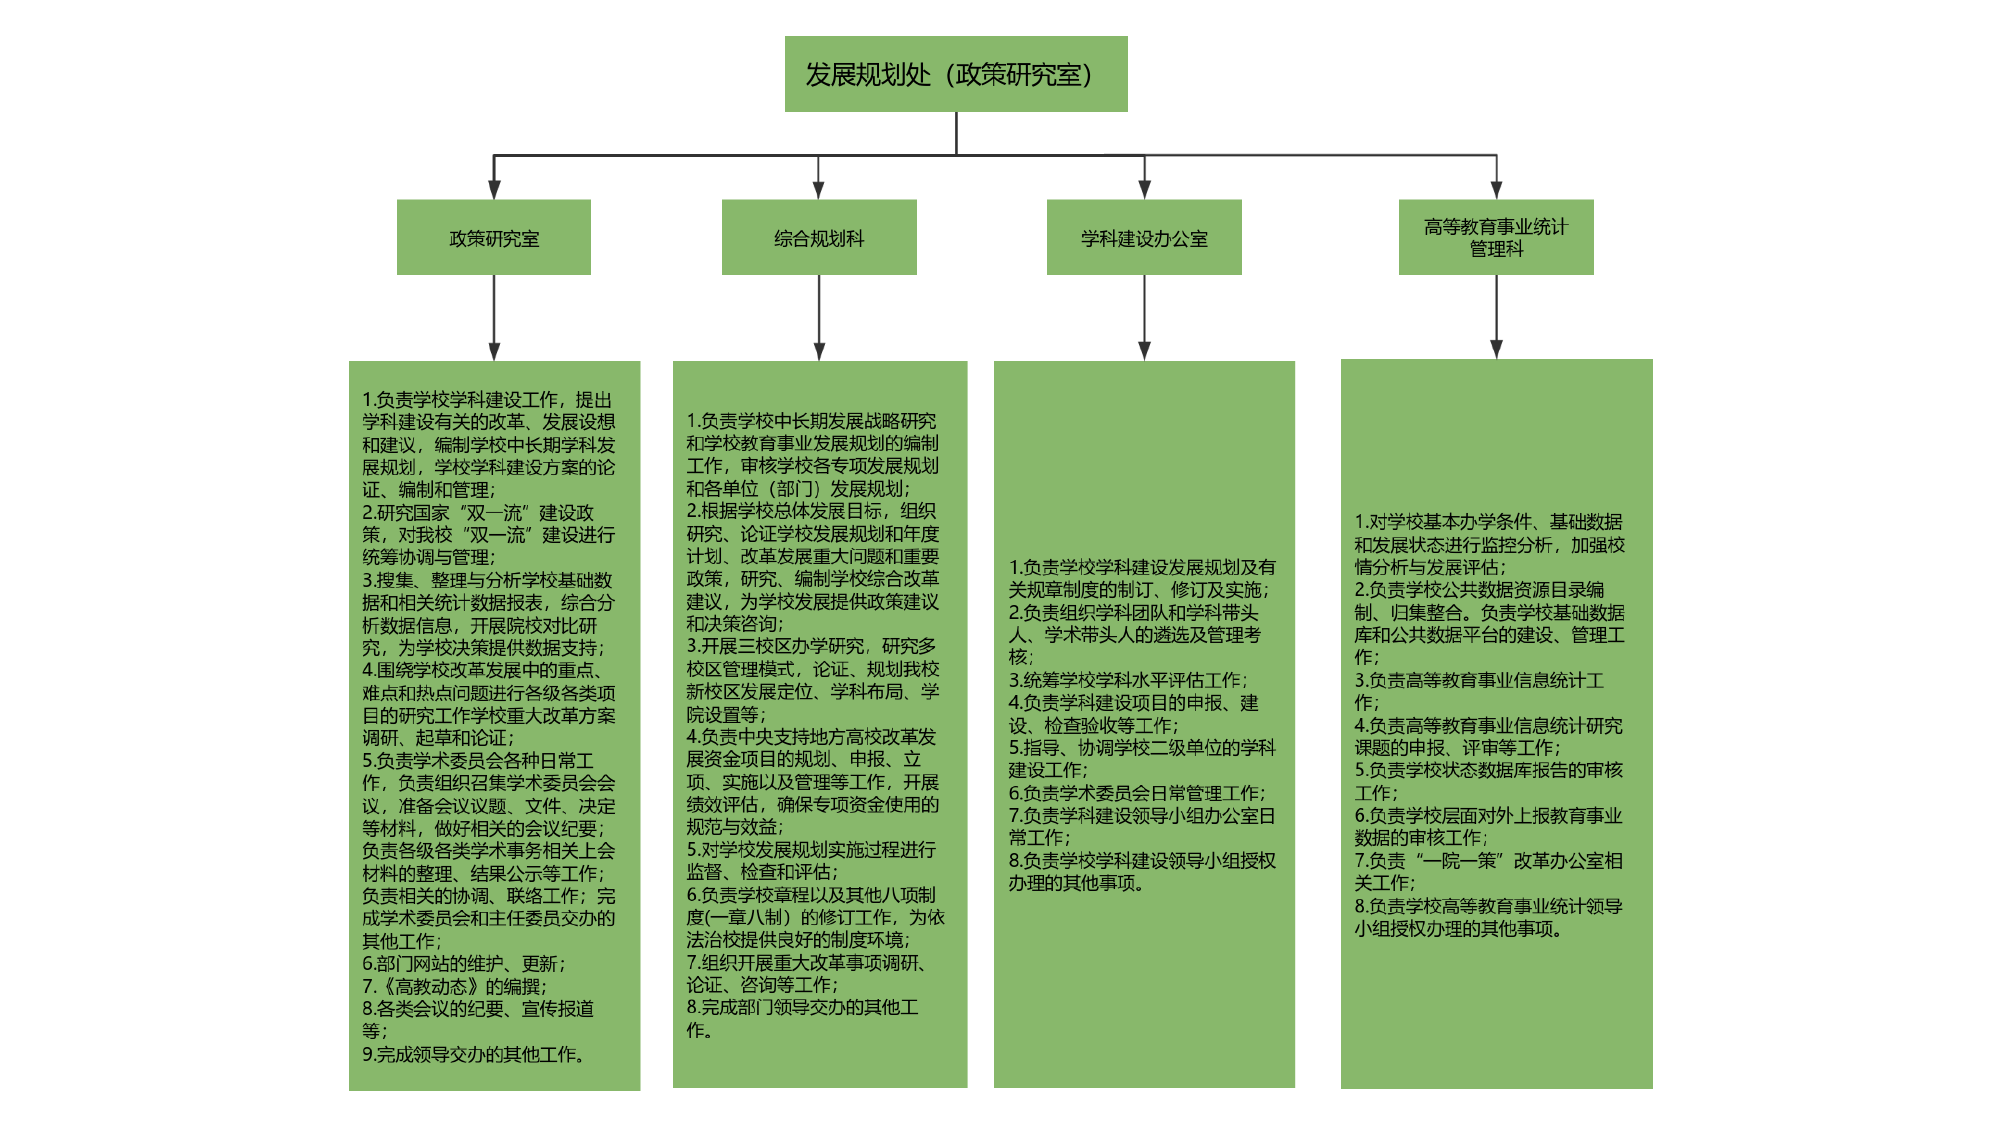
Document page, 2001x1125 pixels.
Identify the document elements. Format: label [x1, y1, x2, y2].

picture [312, 0, 1687, 1125]
